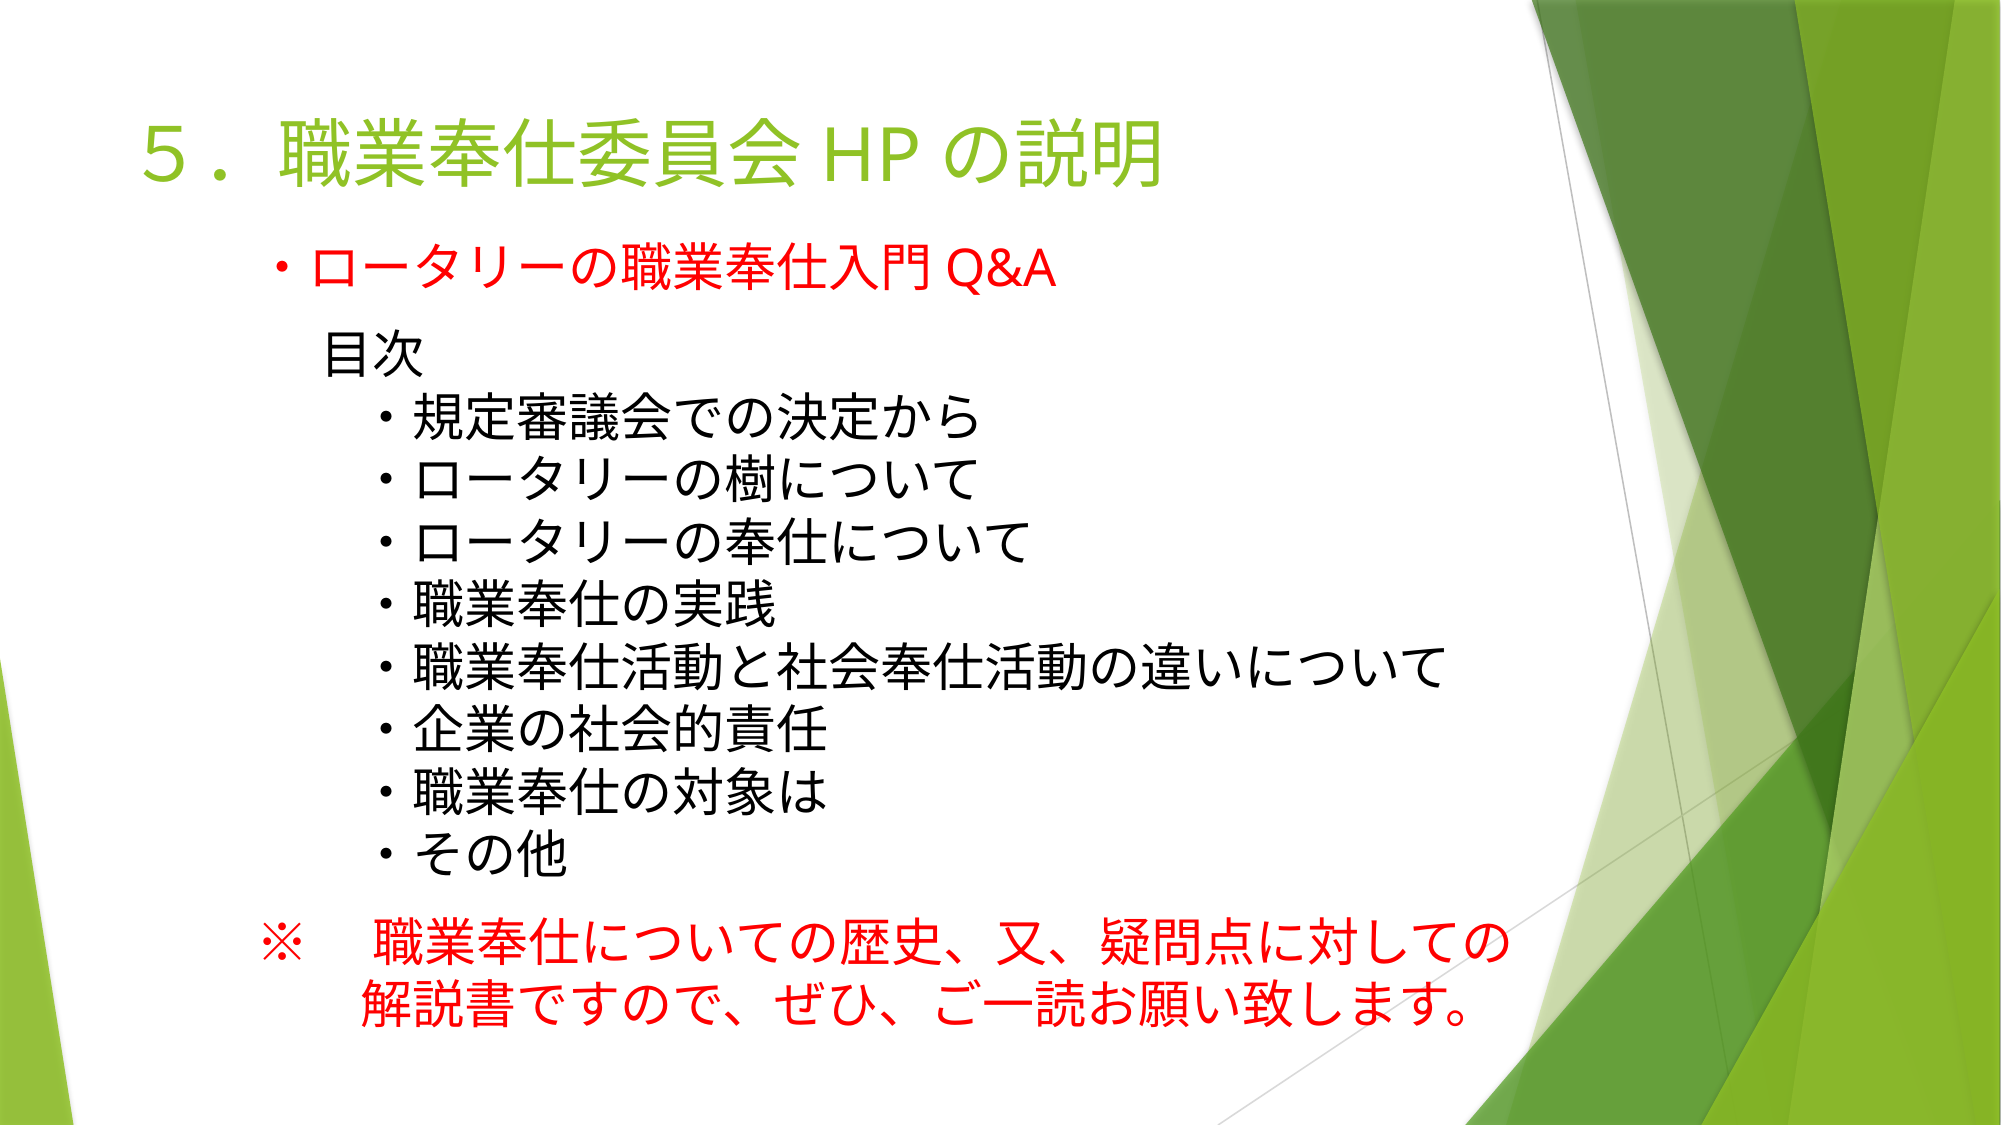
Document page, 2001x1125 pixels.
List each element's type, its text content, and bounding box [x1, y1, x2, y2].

list ・ロータリーの職業奉仕入門Q&A 目次 ・規定審議会での決定から ・ロータリーの樹について ・ロータリーの奉仕について ・職業奉仕の実践 ・職業奉仕活動と社会奉仕活動の違いについて ・企業の社会的責任 ・職業奉仕の対象は ・その他 ※ 職業奉仕についての歴史、又、疑問点に対しての 解説書ですので、ぜひ、ご一読お願い致します。 [241, 226, 1994, 1058]
title ５．職業奉仕委員会HPの説明 [112, 98, 1523, 235]
